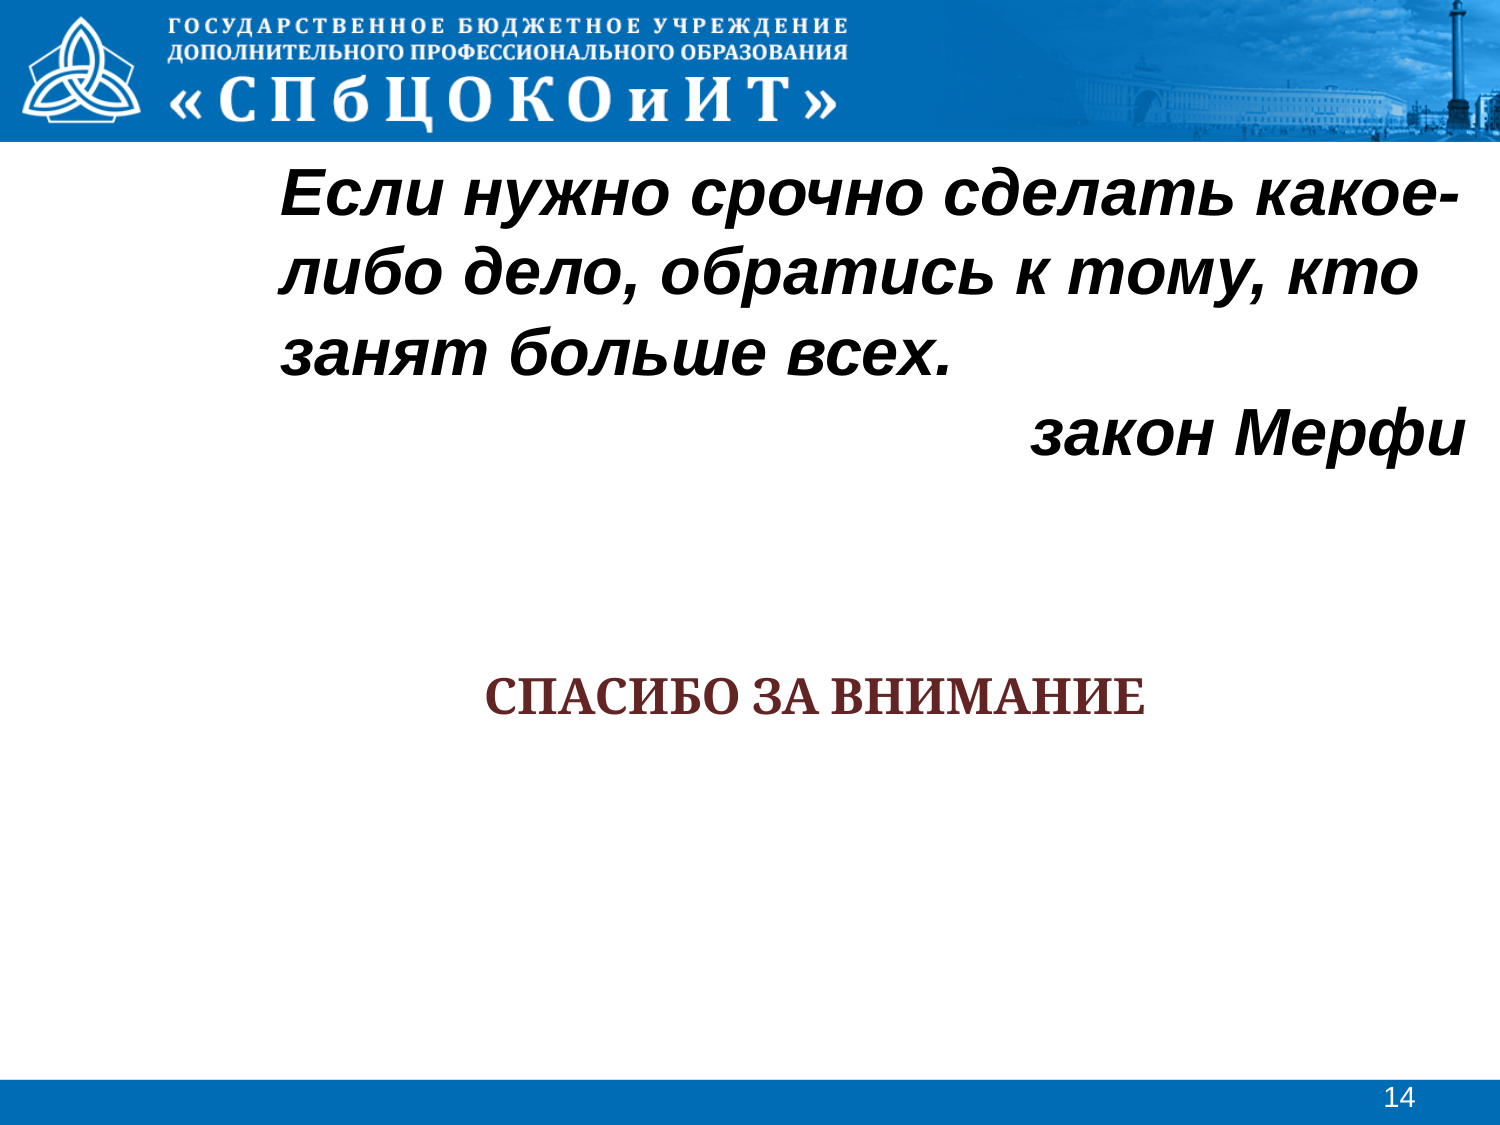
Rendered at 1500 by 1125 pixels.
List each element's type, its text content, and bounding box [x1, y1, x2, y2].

text_box Если нужно срочно сделать какое-либо дело, обратись к тому, кто занят больше всех. закон Мерфи [265, 141, 1483, 476]
text_box СПАСИБО ЗА ВНИМАНИЕ [301, 656, 1329, 732]
slide_number 14 [1080, 1070, 1431, 1125]
picture [0, 0, 1500, 1125]
